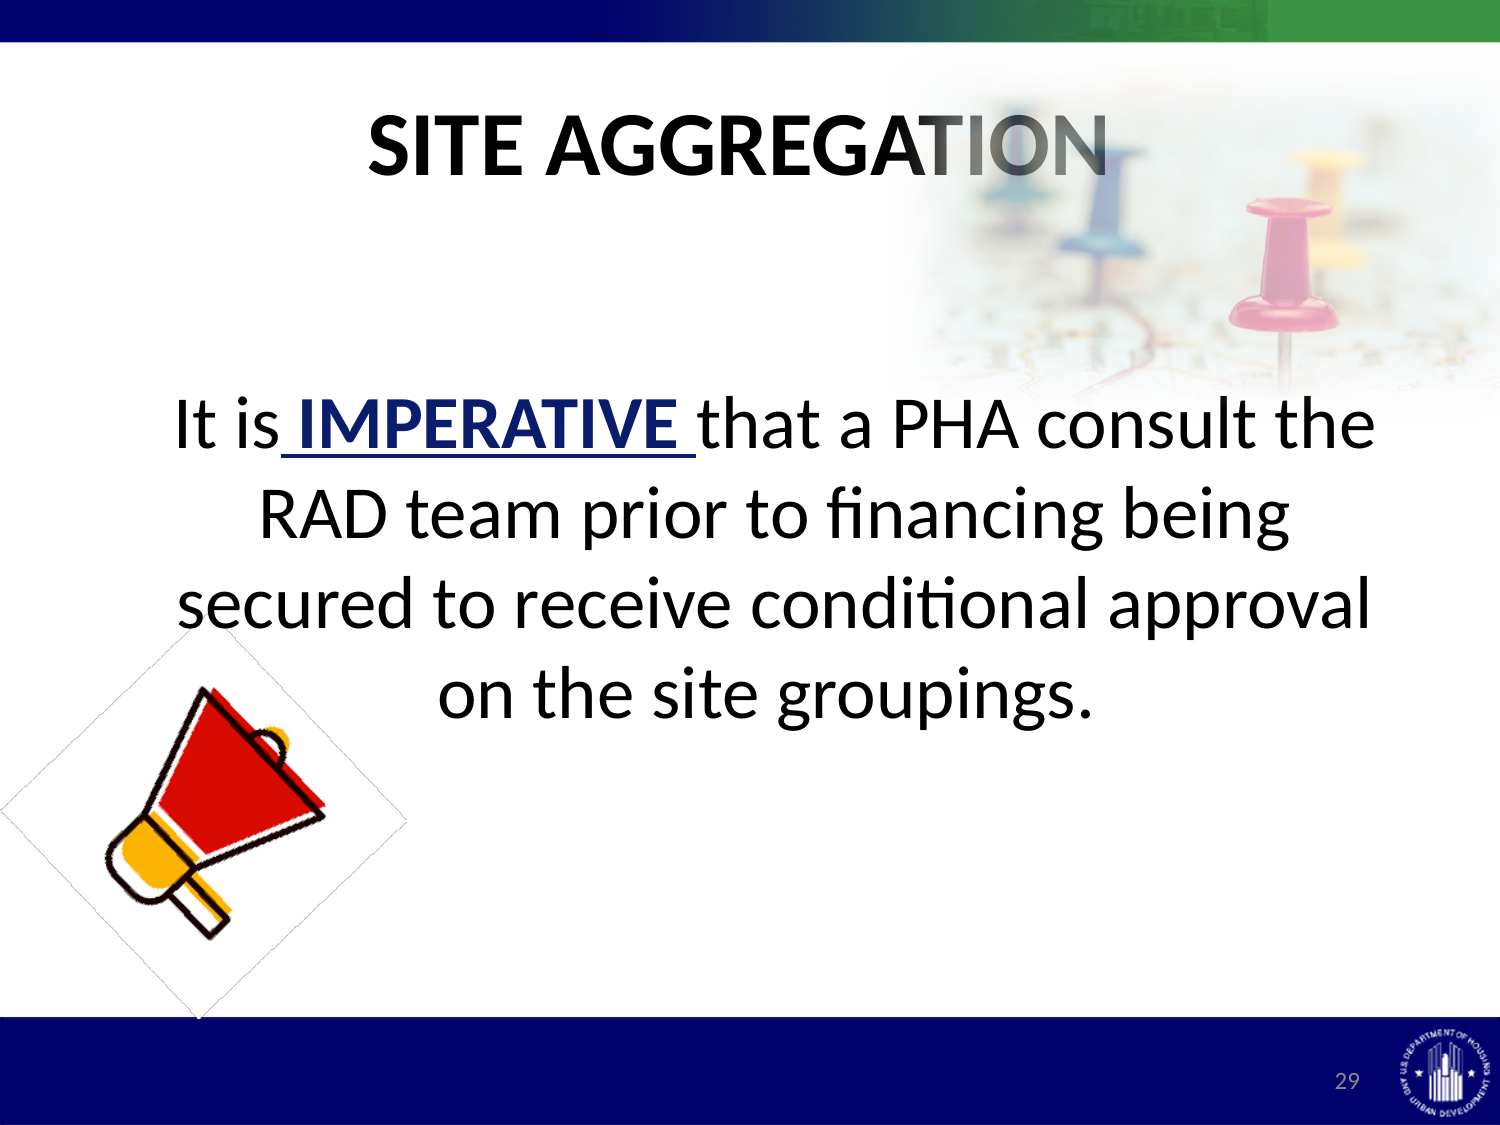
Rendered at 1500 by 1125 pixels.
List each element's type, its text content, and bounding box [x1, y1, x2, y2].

slide_number 28 [1025, 1050, 1375, 1110]
list It is IMPERATIVE that a PHA consult the RAD team prior to financing being secured to receive conditional approval on the site groupings. [75, 261, 1400, 737]
title SITE AGGREGATION [75, 45, 880, 233]
picture [0, 0, 1500, 1125]
